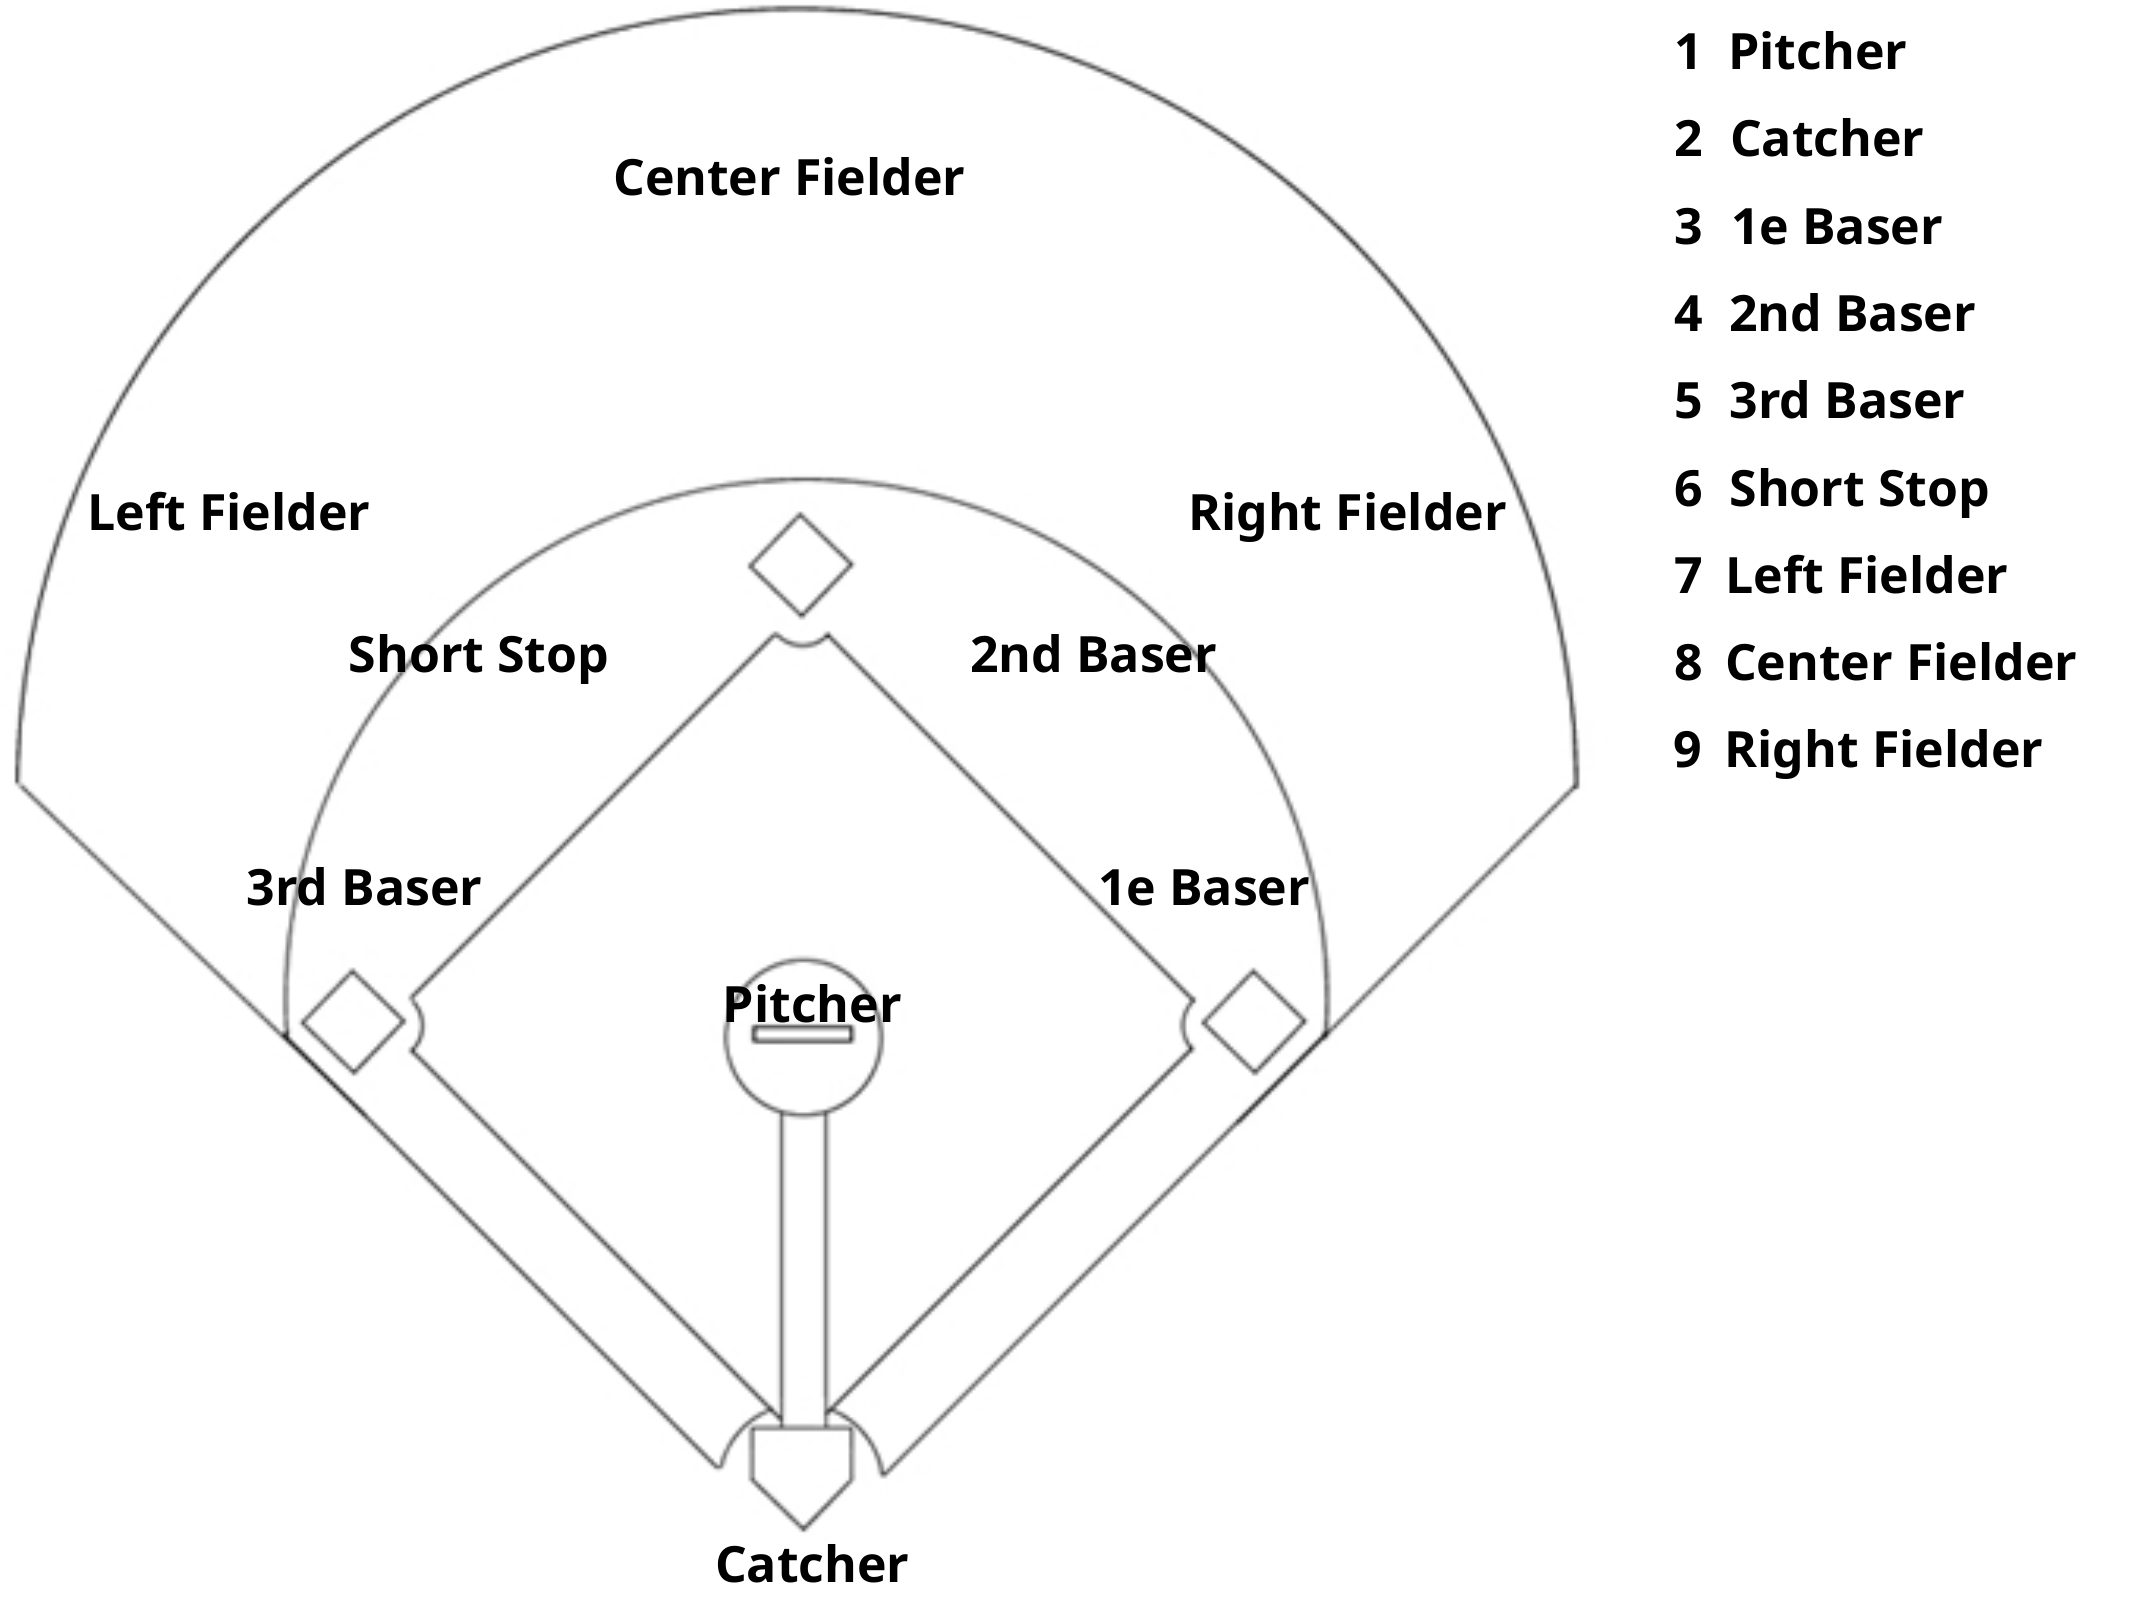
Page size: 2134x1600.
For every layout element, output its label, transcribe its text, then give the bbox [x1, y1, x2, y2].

text_box Pitcher [1725, 11, 1916, 88]
text_box Center Fielder [1725, 622, 2087, 699]
text_box Catcher [706, 1567, 918, 1600]
text_box Left Fielder [1725, 535, 2018, 612]
text_box Catcher [1725, 98, 1933, 176]
text_box Right Fielder [1725, 709, 2053, 787]
text_box 2nd Baser [1725, 273, 1985, 350]
text_box Short Stop [1725, 447, 1999, 525]
text_box 1e Baser [1725, 185, 1952, 263]
picture [0, 0, 1725, 1567]
text_box 3rd Baser [1725, 360, 1974, 437]
